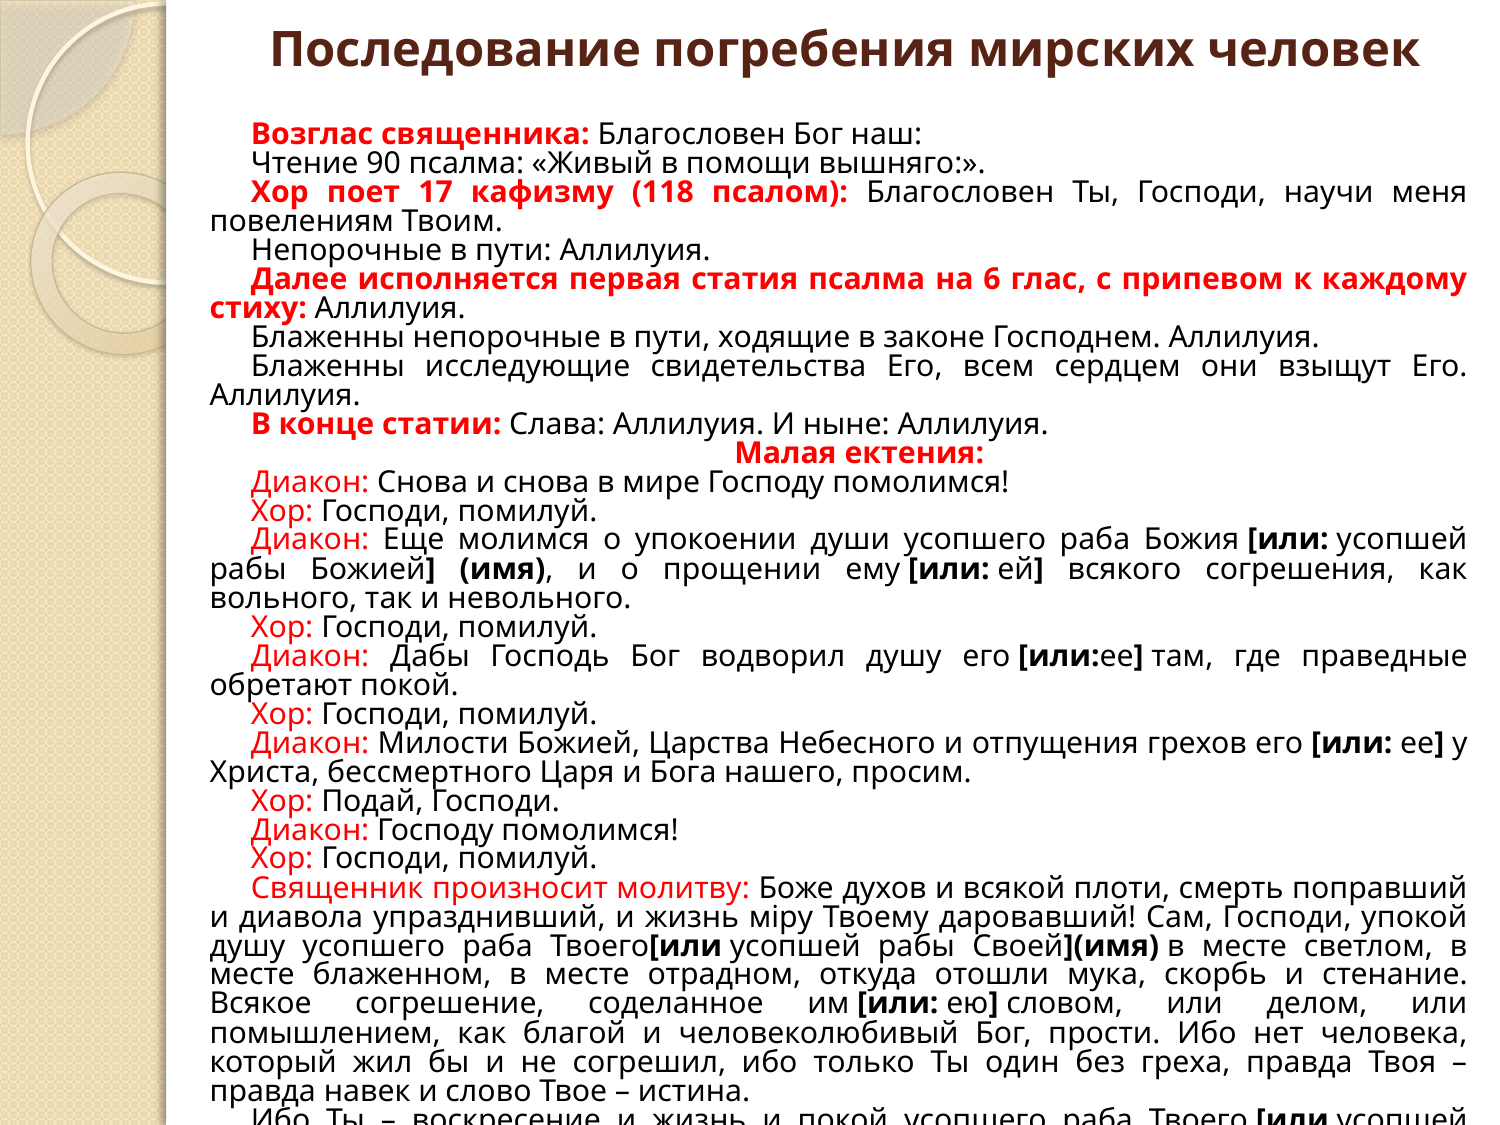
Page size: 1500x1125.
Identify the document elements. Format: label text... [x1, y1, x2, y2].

list Возглас священника: Благословен Бог наш: Чтение 90 псалма: «Живый в помощи вышняго:». Хор поет 17 кафизму (118 псалом): Благословен Ты, Господи, научи меня повелениям Твоим. Непорочные в пути: Аллилуия. Далее исполняется первая статия псалма на 6 глас, с припевом к каждому стиху: Аллилуия. Блаженны непорочные в пути, ходящие в законе Господнем. Аллилуия. Блаженны исследующие свидетельства Его, всем сердцем они взыщут Его. Аллилуия. В конце статии: Слава: Аллилуия. И ныне: Аллилуия. Малая ектения: Диакон: Снова и снова в мире Господу помолимся! Хор: Господи, помилуй. Диакон: Еще молимся о упокоении души усопшего раба Божия [или: усопшей рабы Божией] (имя), и о прощении ему [или: ей] всякого согрешения, как вольного, так и невольного. Хор: Господи, помилуй. Диакон: Дабы Господь Бог водворил душу его [или:ее] там, где праведные обретают покой. Хор: Господи, помилуй. Диакон: Милости Божией, Царства Небесного и отпущения грехов его [или: ее] у Христа, бессмертного Царя и Бога нашего, просим. Хор: Подай, Господи. Диакон: Господу помолимся! Хор: Господи, помилуй. Священник произносит молитву: Боже духов и всякой плоти, смерть поправший и диавола упразднивший, и жизнь мiру Твоему даровавший! Сам, Господи, упокой душу усопшего раба Твоего[или усопшей рабы Своей](имя) в месте светлом, в месте блаженном, в месте отрадном, откуда отошли мука, скорбь и стенание. Всякое согрешение, соделанное им [или: ею] словом, или делом, или помышлением, как благой и человеколюбивый Бог, прости. Ибо нет человека, который жил бы и не согрешил, ибо только Ты один без греха, правда Твоя – правда навек и слово Твое – истина. Ибо Ты – воскресение и жизнь и покой усопшего раба Твоего [или усопшей рабы Своей] (имя), Христе Боже наш, и Тебе славу воссылаем, со безначальным Твоим Отцом, и всесвятым и благим и животворящим Твоим Духом ныне, и всегда, и во веки веков. Хор: Аминь. [194, 113, 1483, 1125]
title Последование погребения мирских человек [230, 4, 1461, 91]
